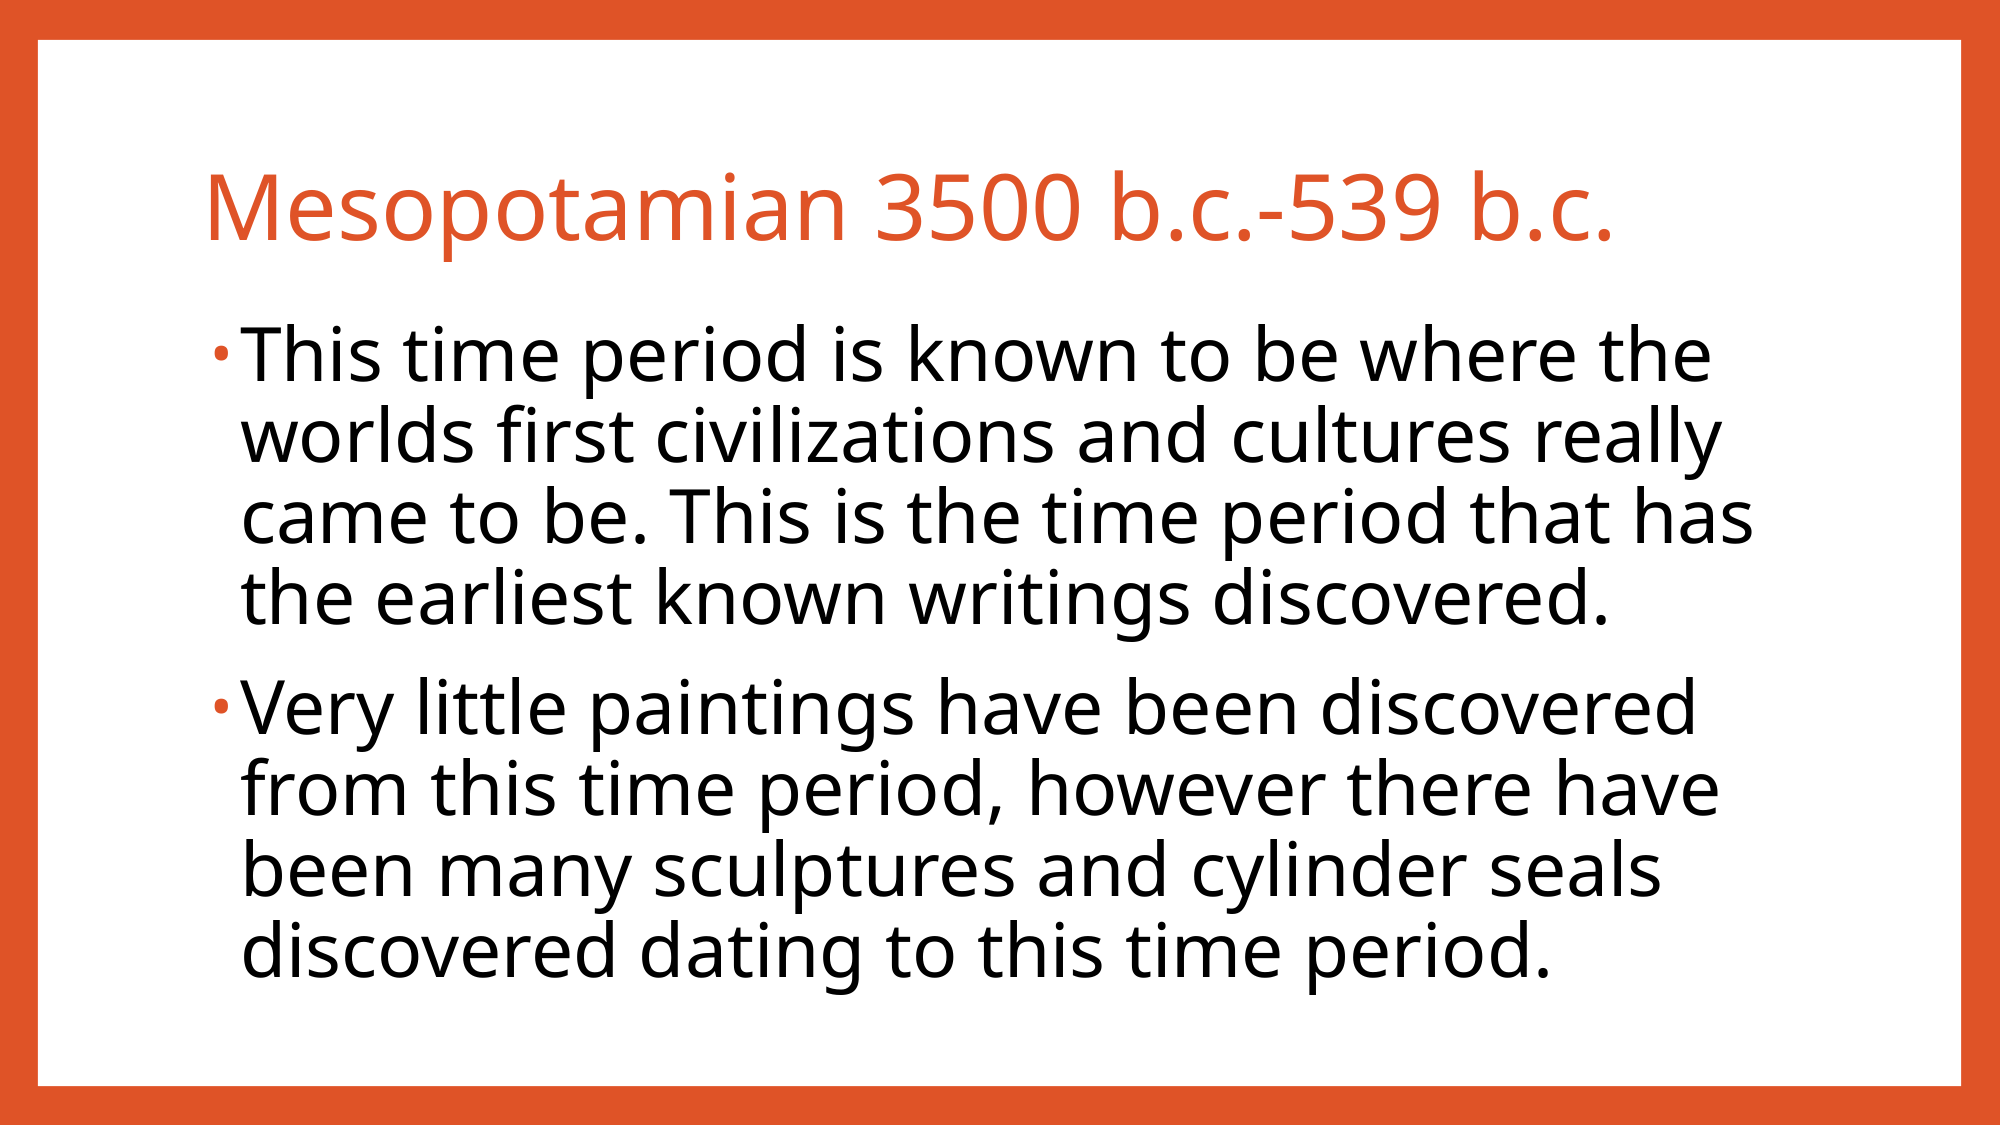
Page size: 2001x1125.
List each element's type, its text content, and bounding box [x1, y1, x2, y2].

title Mesopotamian 3500 b.c.-539 b.c. [187, 99, 1808, 309]
list This time period is known to be where the worlds first civilizations and cultures really came to be. This is the time period that has the earliest known writings discovered. Very little paintings have been discovered from this time period, however there have been many sculptures and cylinder seals discovered dating to this time period. [187, 309, 1808, 1058]
